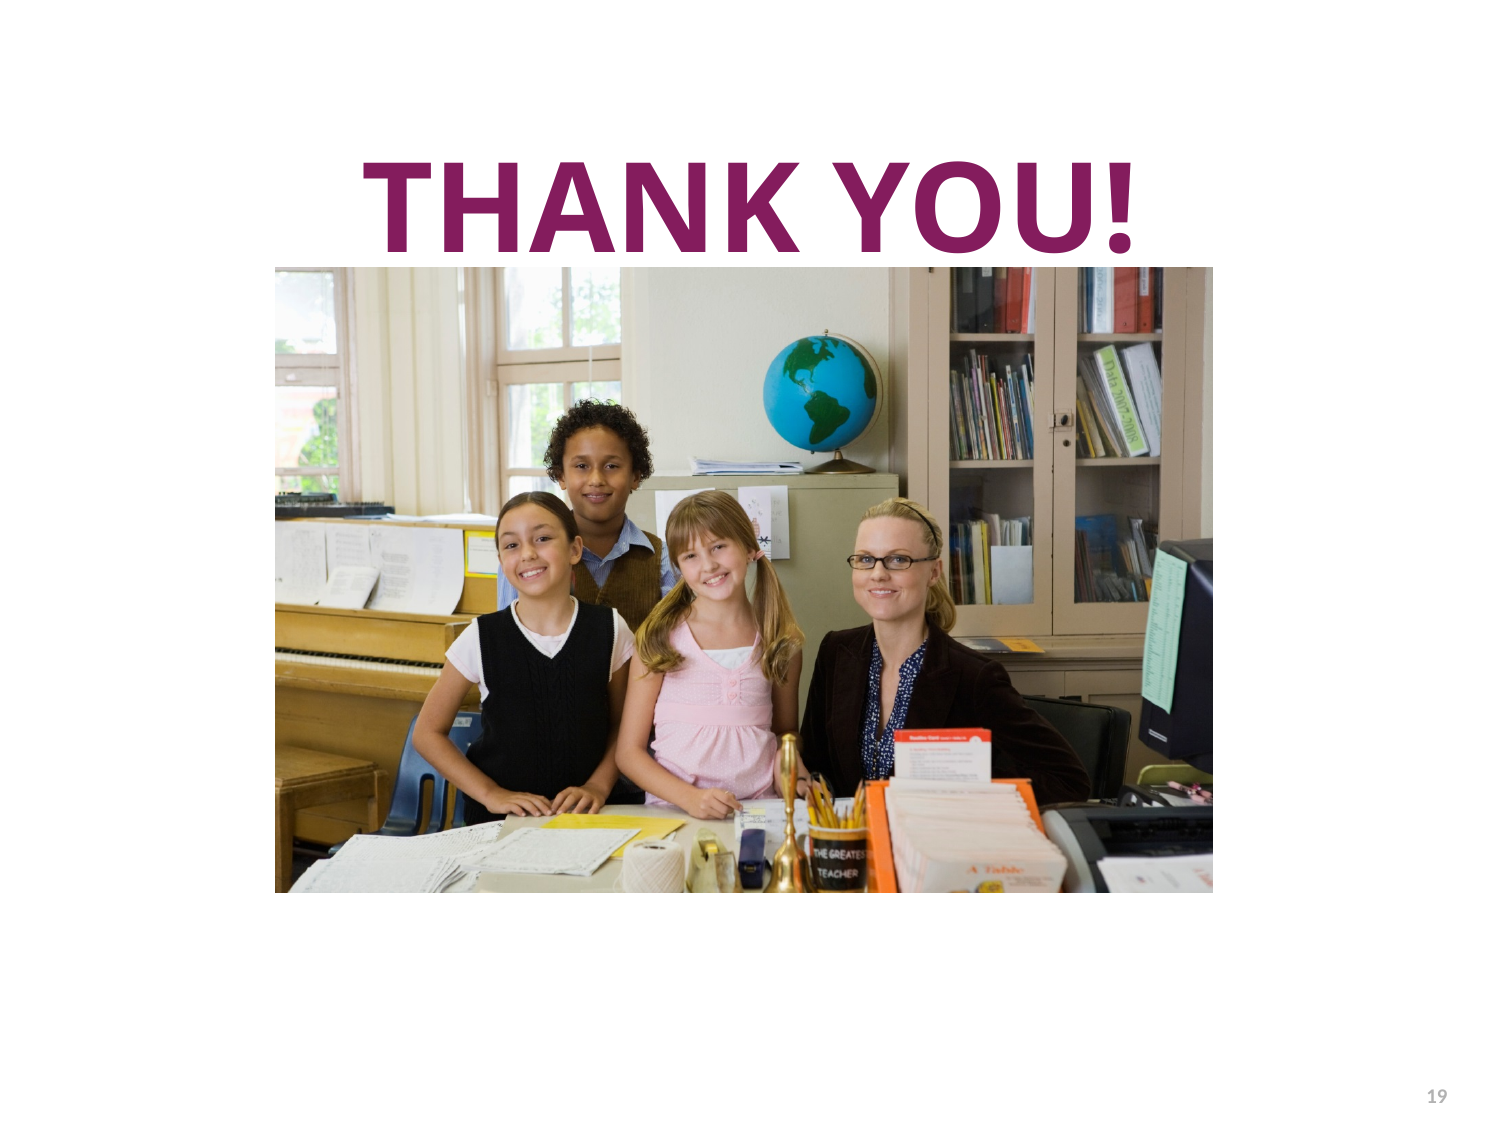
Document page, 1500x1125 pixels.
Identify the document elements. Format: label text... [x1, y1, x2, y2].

picture [274, 267, 1213, 893]
title THANK YOU! [75, 117, 1425, 288]
slide_number 19 [1112, 1077, 1463, 1113]
